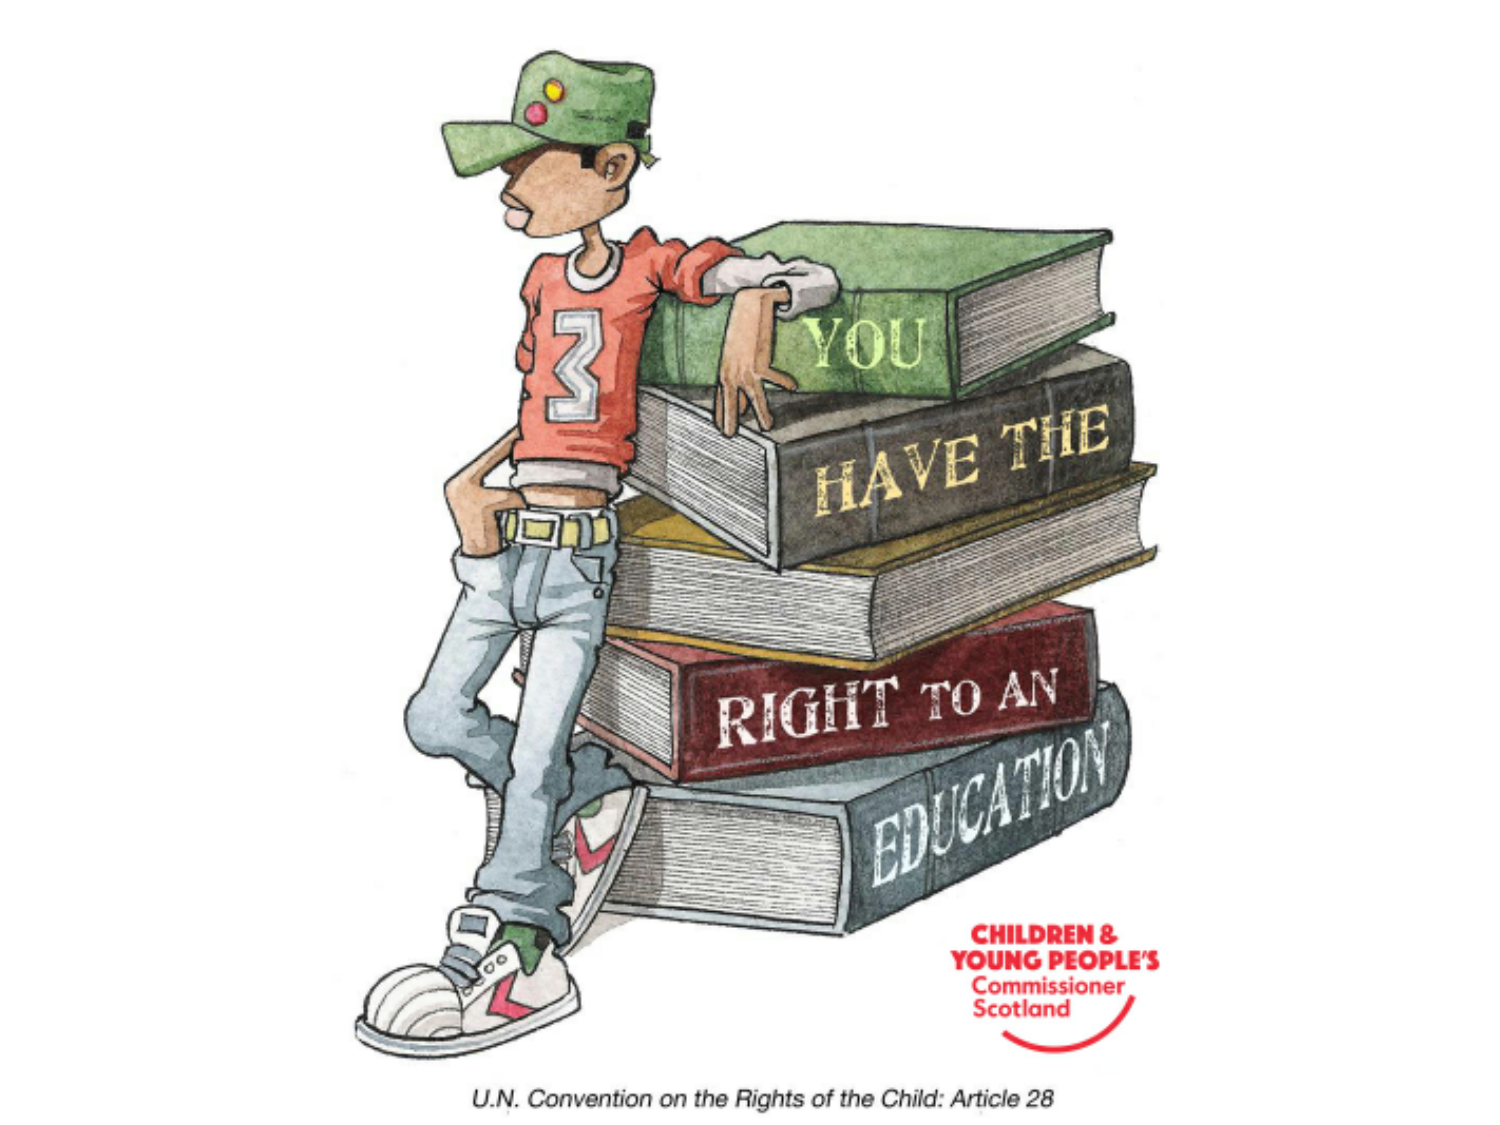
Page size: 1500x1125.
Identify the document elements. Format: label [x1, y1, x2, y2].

picture [324, 11, 1164, 1125]
